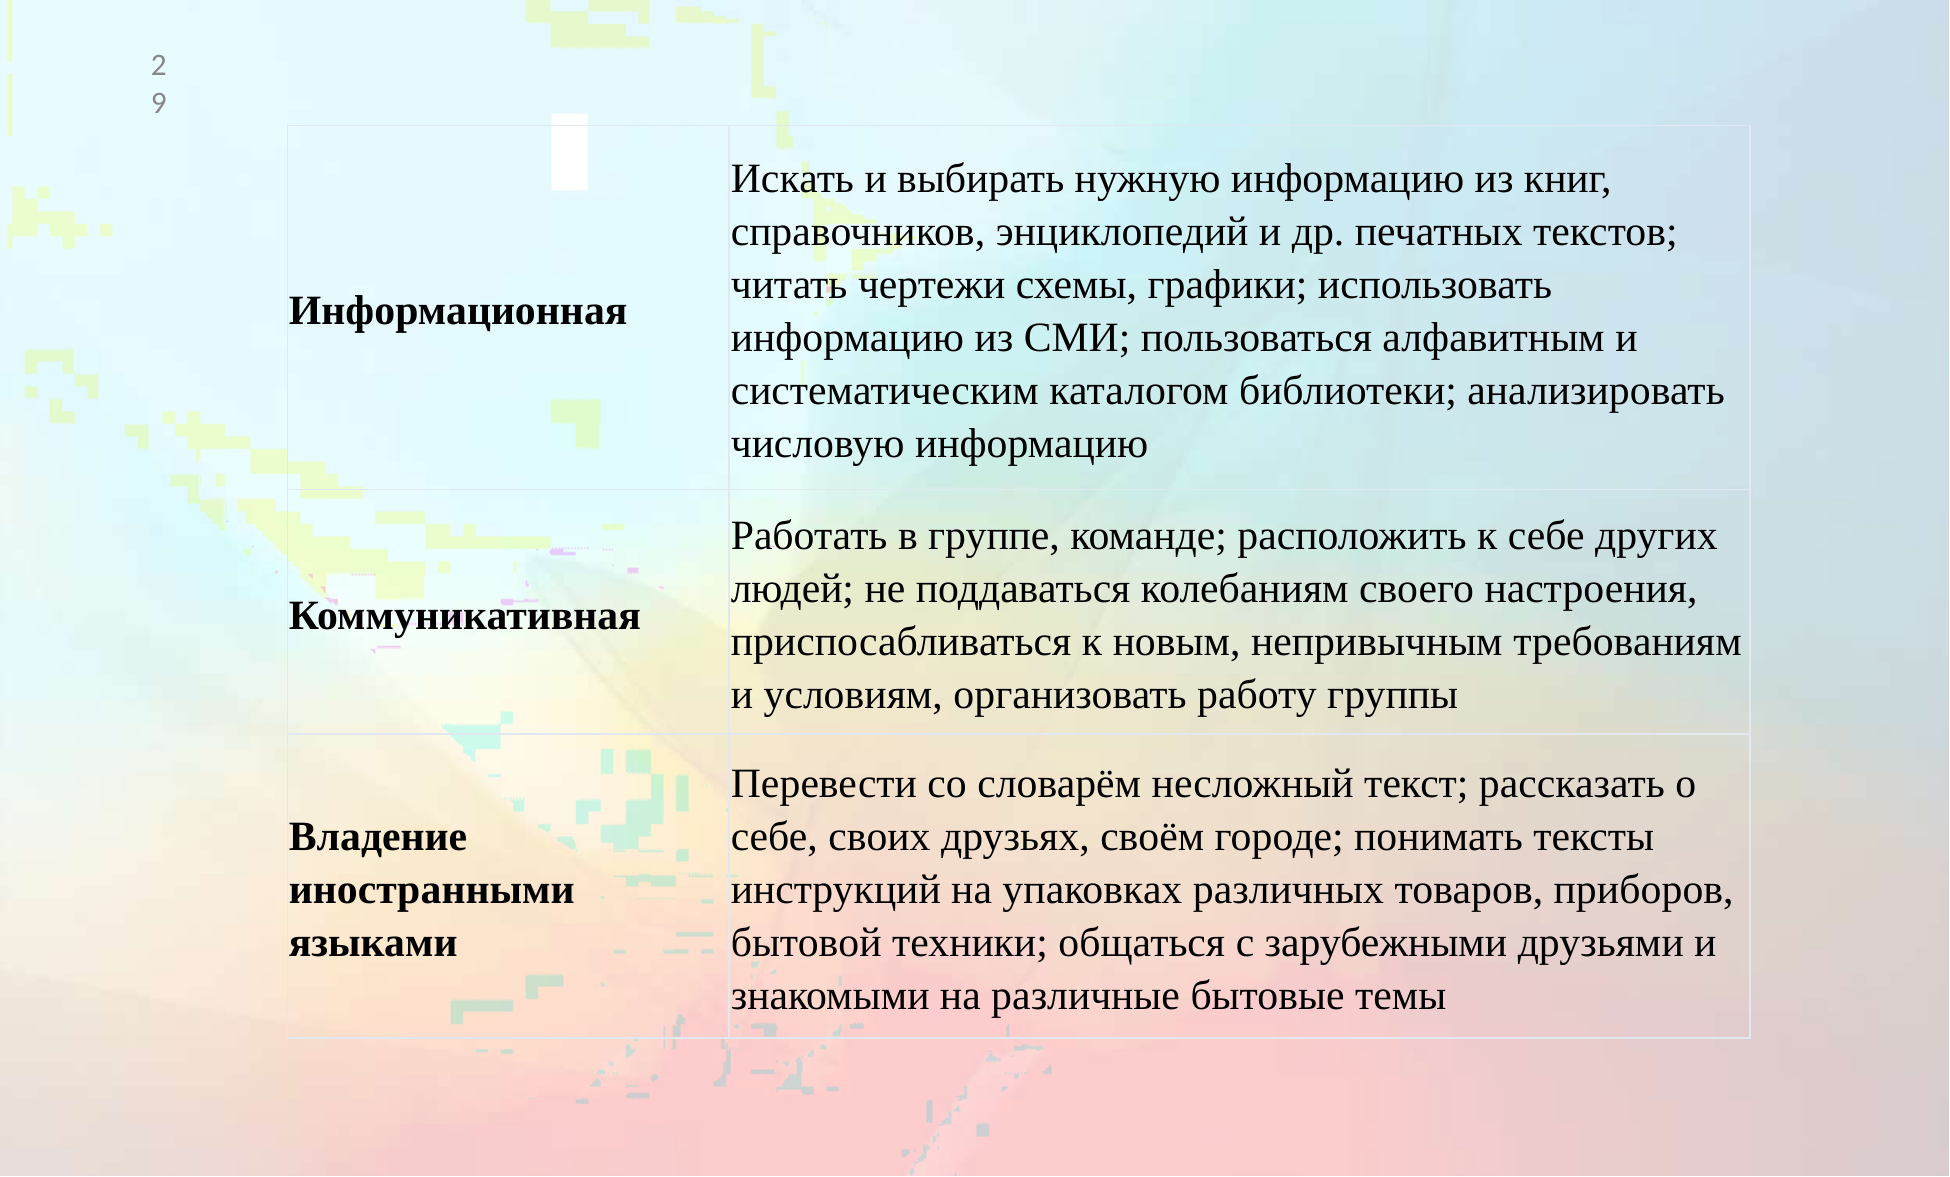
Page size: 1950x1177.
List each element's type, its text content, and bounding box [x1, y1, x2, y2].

table_cell Коммуникативная [288, 490, 728, 733]
text_box [551, 113, 588, 125]
table_header Искать и выбирать нужную информацию из книг, справочников, энциклопедий и др. печатных текстов; читать чертежи схемы, графики; использовать информацию из СМИ; пользоваться алфавитным и систематическим каталогом библиотеки; анализировать числовую информацию [730, 126, 1749, 489]
table_cell Перевести со словарём несложный текст; рассказать о себе, своих друзьях, своём городе; понимать тексты инструкций на упаковках различных товаров, приборов, бытовой техники; общаться с зарубежными друзьями и знакомыми на различные бытовые темы [730, 735, 1749, 1037]
table_cell Работать в группе, команде; расположить к себе других людей; не поддаваться колебаниям своего настроения, приспосабливаться к новым, непривычным требованиям и условиям, организовать работу группы [730, 490, 1749, 733]
picture [0, 0, 1949, 1176]
text_box 2 9 [150, 43, 1847, 120]
table_header Информационная [288, 126, 728, 489]
table_cell Владение иностранными языками [288, 735, 728, 1037]
